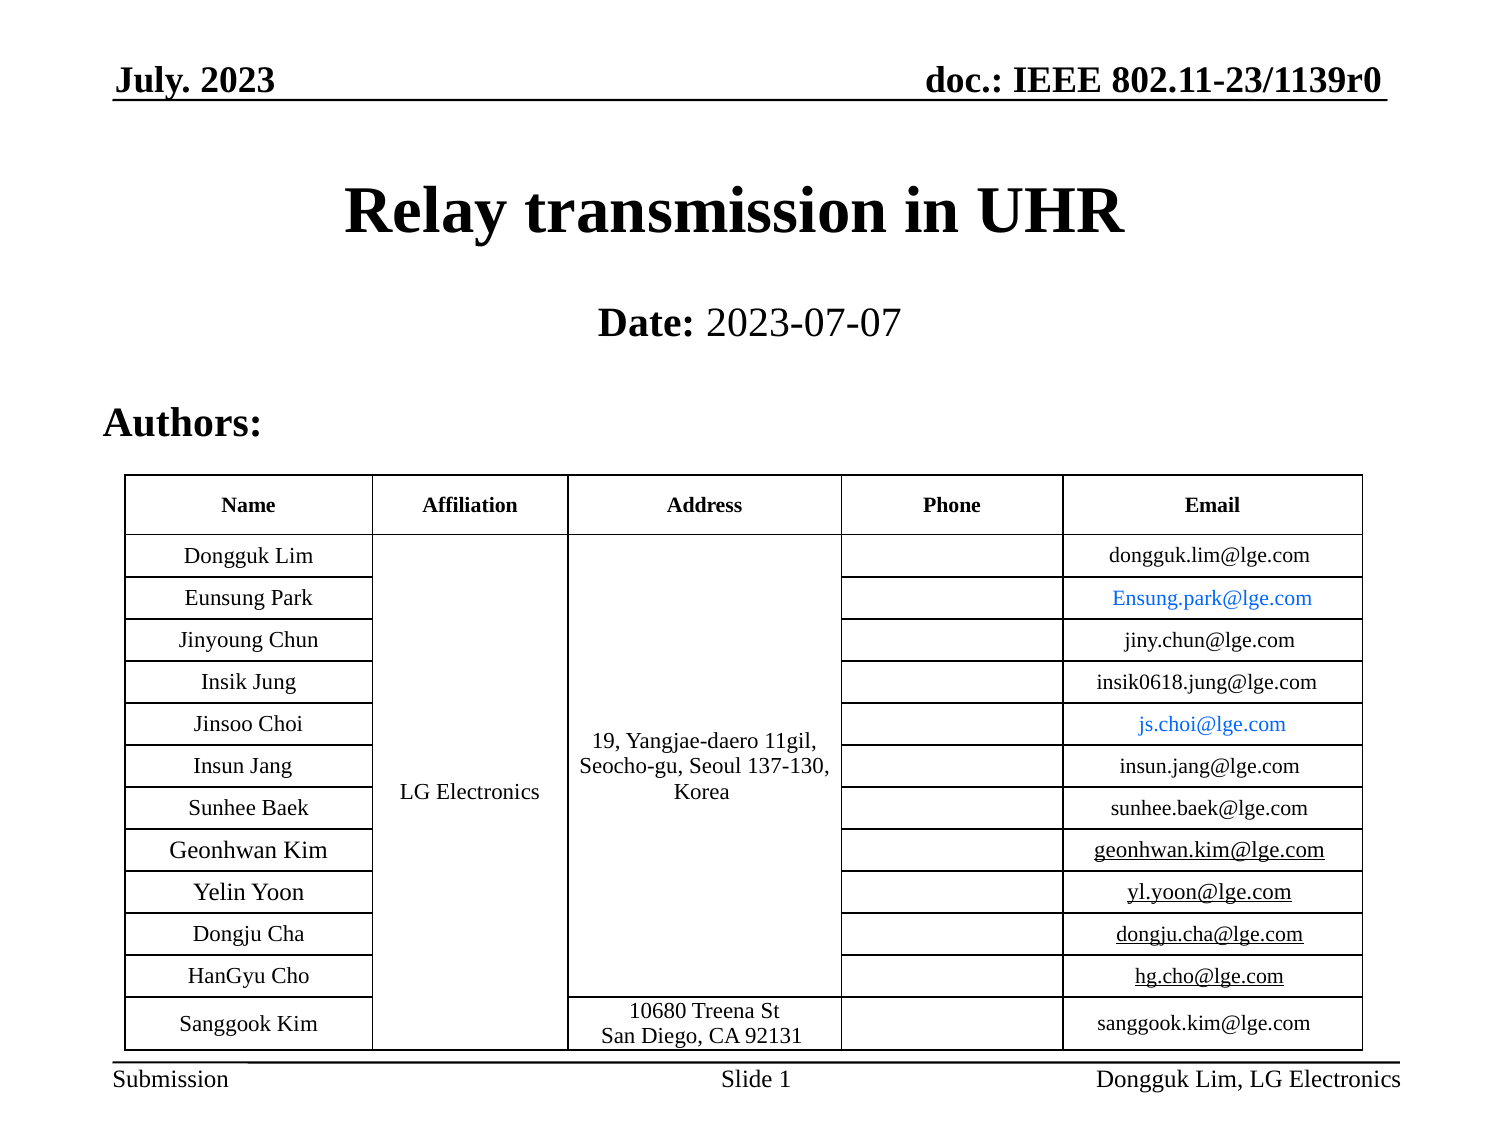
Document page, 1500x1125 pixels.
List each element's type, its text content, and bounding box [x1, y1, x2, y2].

table_cell jiny.chun@lge.com [1064, 620, 1362, 660]
slide_number Slide 1 [712, 1061, 800, 1093]
table_cell Insik Jung [126, 662, 372, 702]
table_cell Insun Jang [126, 746, 372, 786]
table_cell [842, 956, 1062, 996]
table_cell HanGyu Cho [126, 956, 372, 996]
table_cell Dongguk Lim [126, 535, 372, 576]
table_cell Ensung.park@lge.com [1064, 578, 1362, 618]
table_cell Jinsoo Choi [126, 704, 372, 744]
table_cell 10680 Treena St San Diego, CA 92131 [569, 998, 841, 1049]
text_box Authors: [87, 387, 325, 450]
table_header Affiliation [373, 476, 567, 534]
table_header Name [126, 476, 372, 534]
table_cell Sunhee Baek [126, 788, 372, 828]
table_cell [842, 830, 1062, 870]
table_cell Eunsung Park [126, 578, 372, 618]
footer Dongguk Lim, LG Electronics [1092, 1061, 1402, 1093]
table_cell yl.yoon@lge.com [1064, 872, 1362, 912]
table_cell Geonhwan Kim [126, 830, 372, 870]
table_cell Yelin Yoon [126, 872, 372, 912]
table_cell sanggook.kim@lge.com [1064, 998, 1362, 1049]
table_cell [842, 746, 1062, 786]
table_cell insun.jang@lge.com [1064, 746, 1362, 786]
table_cell [842, 704, 1062, 744]
table_cell LG Electronics [373, 535, 567, 1049]
table_header Phone [842, 476, 1062, 534]
list Date: 2023-07-07 [112, 287, 1388, 350]
table_header Address [569, 476, 841, 534]
table_cell [842, 662, 1062, 702]
table_cell 19, Yangjae-daero 11gil, Seocho-gu, Seoul 137-130, Korea [569, 535, 841, 996]
table_cell geonhwan.kim@lge.com [1064, 830, 1362, 870]
table_cell hg.cho@lge.com [1064, 956, 1362, 996]
table_cell [842, 535, 1062, 576]
table_cell [842, 998, 1062, 1049]
table_cell sunhee.baek@lge.com [1064, 788, 1362, 828]
table_cell Sanggook Kim [126, 998, 372, 1049]
table_cell Dongju Cha [126, 914, 372, 954]
title Relay transmission in UHR [62, 112, 1425, 300]
table_cell [842, 788, 1062, 828]
table_header Email [1064, 476, 1362, 534]
table_cell insik0618.jung@lge.com [1064, 662, 1362, 702]
table_cell [842, 872, 1062, 912]
table_cell dongju.cha@lge.com [1064, 914, 1362, 954]
table_cell [842, 578, 1062, 618]
table_cell Jinyoung Chun [126, 620, 372, 660]
text_box July. 2023 [114, 54, 276, 100]
table_cell js.choi@lge.com [1064, 704, 1362, 744]
table_cell [842, 914, 1062, 954]
table_cell [842, 620, 1062, 660]
table_cell dongguk.lim@lge.com [1064, 535, 1362, 576]
